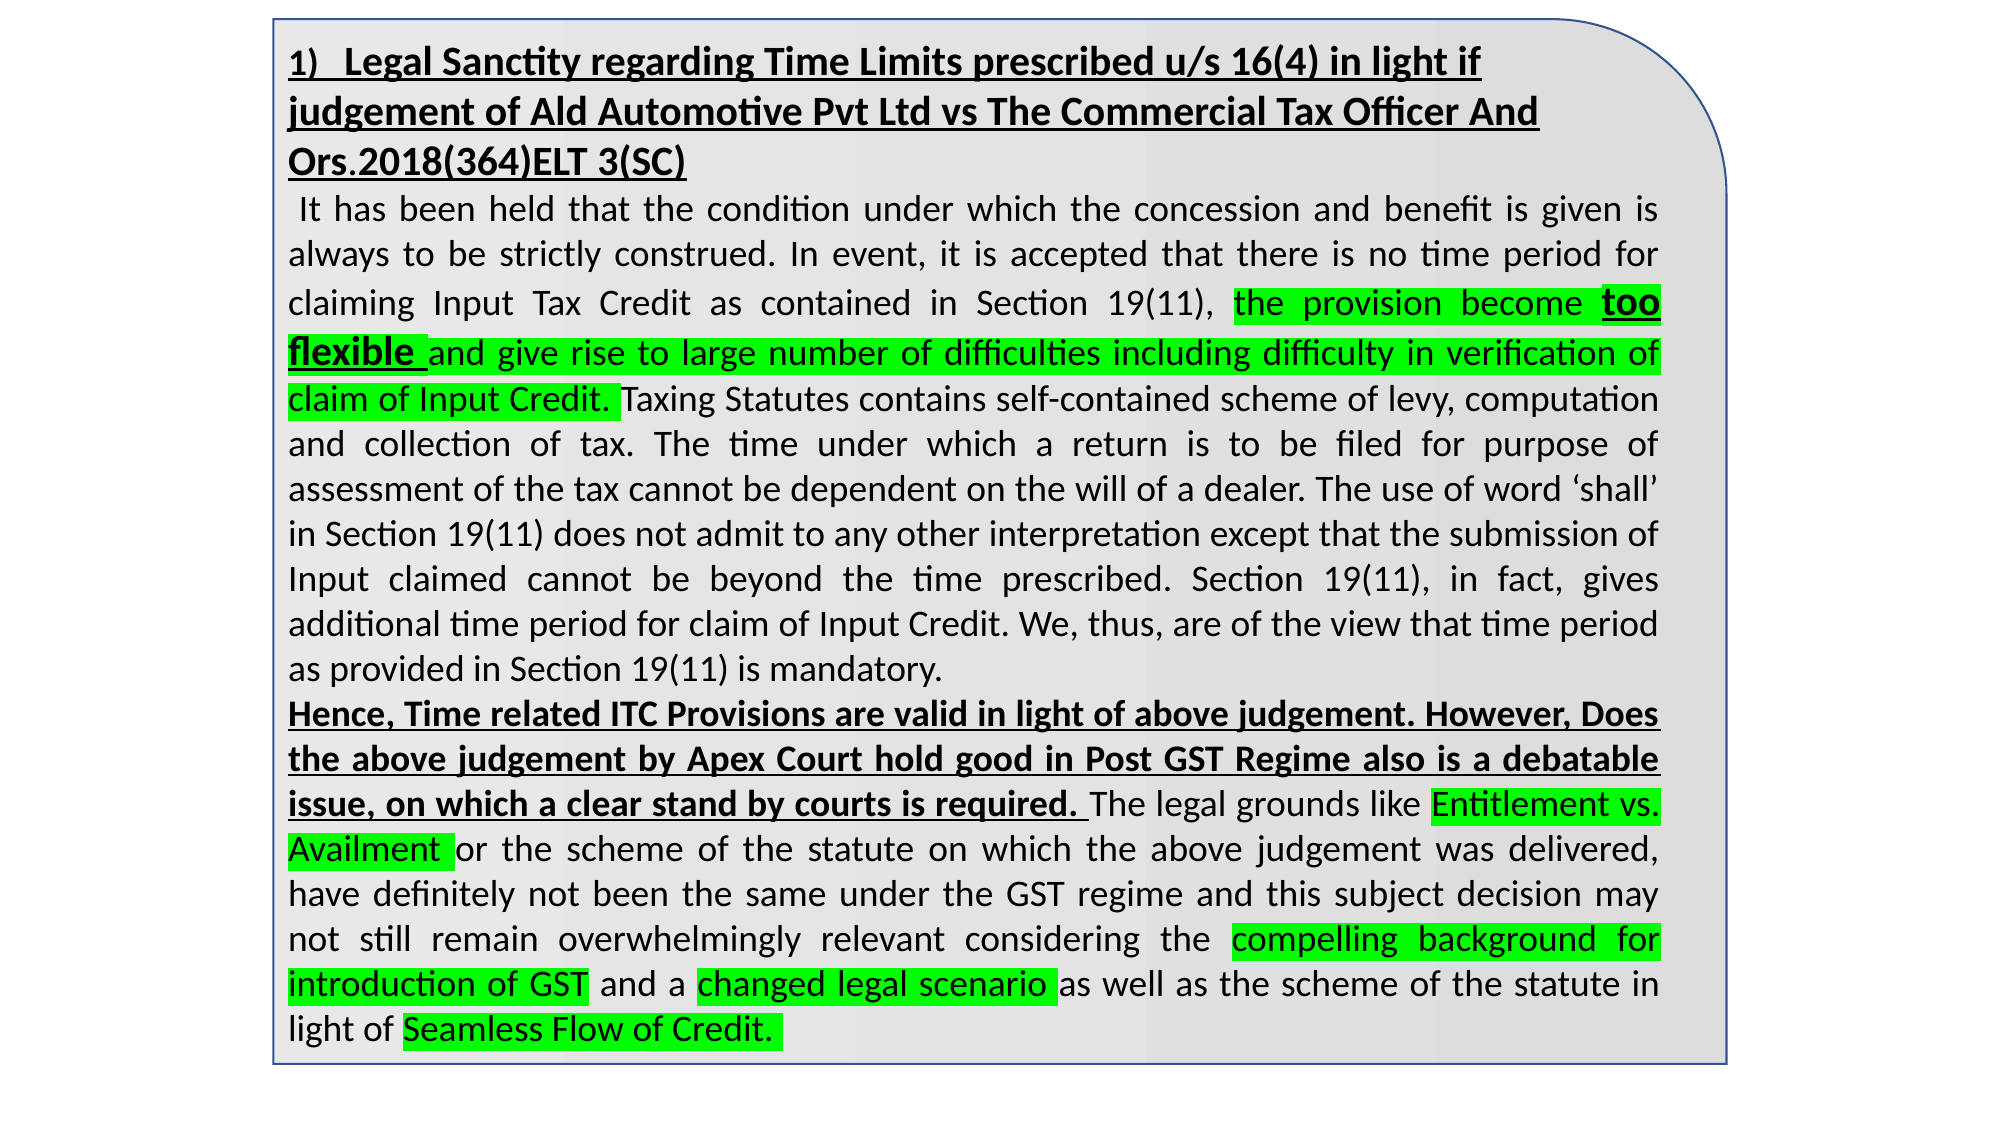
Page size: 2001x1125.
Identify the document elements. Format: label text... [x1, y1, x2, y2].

text_box 1) Legal Sanctity regarding Time Limits prescribed u/s 16(4) in light if judgement of Ald Automotive Pvt Ltd vs The Commercial Tax Officer And Ors.2018(364)ELT 3(SC) It has been held that the condition under which the concession and benefit is given is always to be strictly construed. In event, it is accepted that there is no time period for claiming Input Tax Credit as contained in Section 19(11), the provision become too flexible and give rise to large number of difficulties including difficulty in verification of claim of Input Credit. Taxing Statutes contains self-contained scheme of levy, computation and collection of tax. The time under which a return is to be filed for purpose of assessment of the tax cannot be dependent on the will of a dealer. The use of word ‘shall’ in Section 19(11) does not admit to any other interpretation except that the submission of Input claimed cannot be beyond the time prescribed. Section 19(11), in fact, gives additional time period for claim of Input Credit. We, thus, are of the view that time period as provided in Section 19(11) is mandatory. Hence, Time related ITC Provisions are valid in light of above judgement. However, Does the above judgement by Apex Court hold good in Post GST Regime also is a debatable issue, on which a clear stand by courts is required. The legal grounds like Entitlement vs. Availment or the scheme of the statute on which the above judgement was delivered, have definitely not been the same under the GST regime and this subject decision may not still remain overwhelmingly relevant considering the compelling background for introduction of GST and a changed legal scenario as well as the scheme of the statute in light of Seamless Flow of Credit. [272, 18, 1728, 1065]
